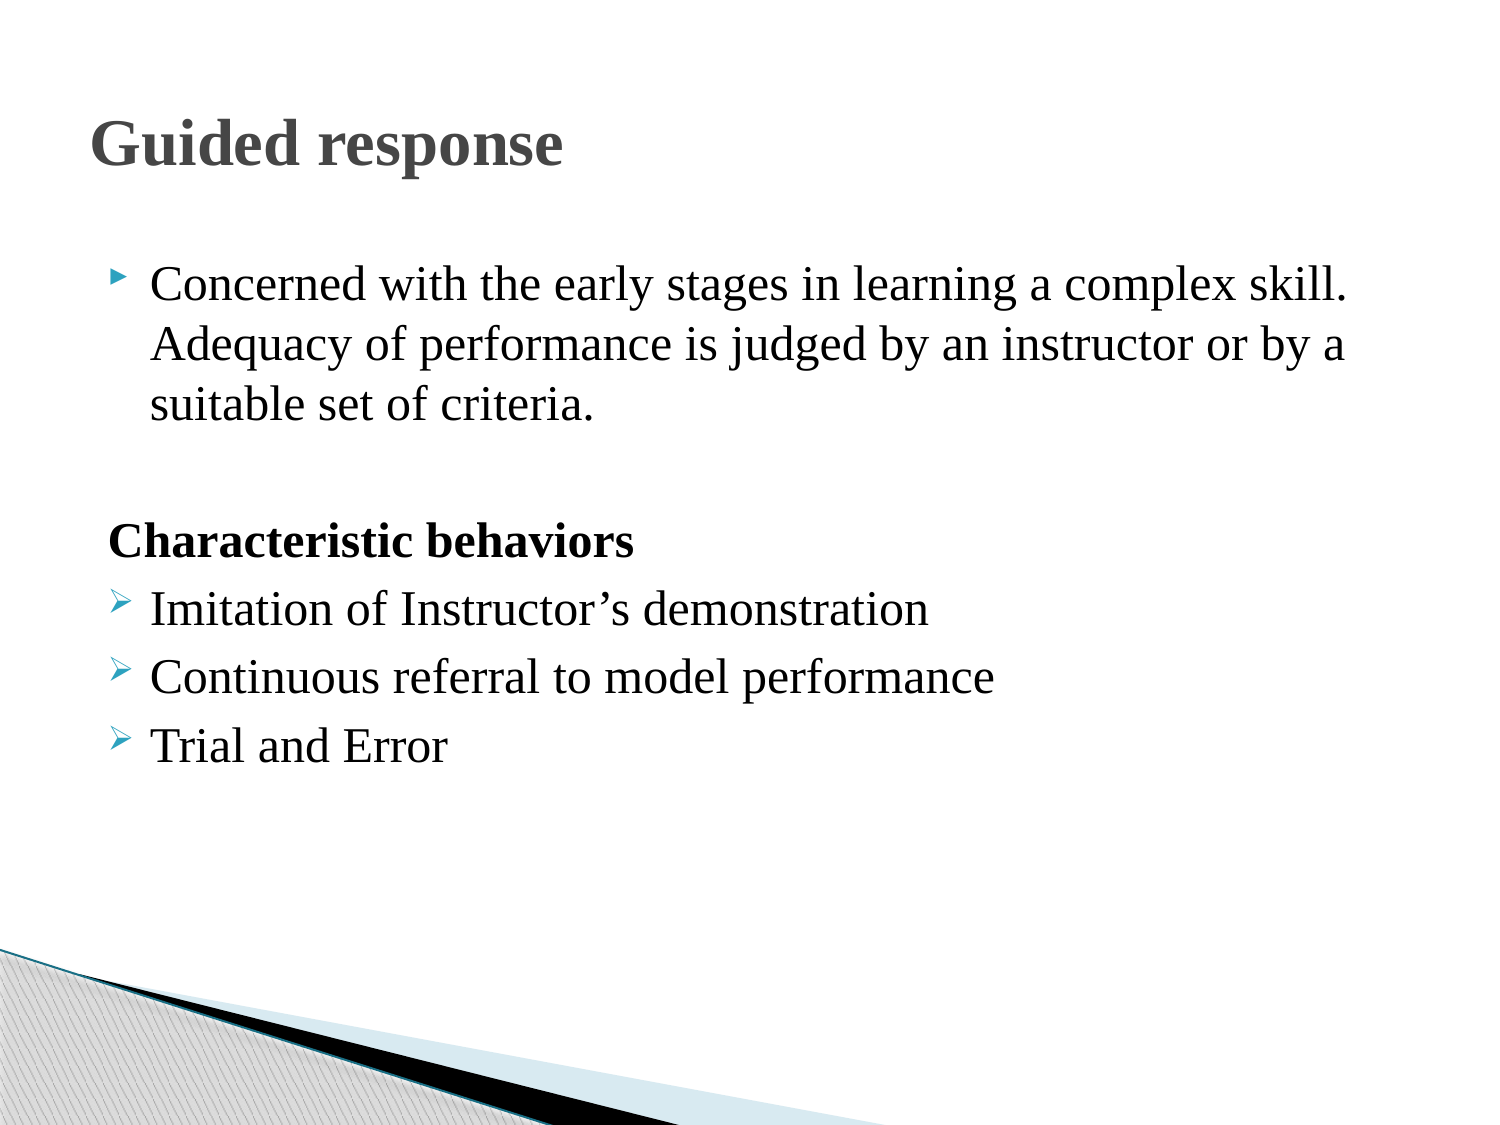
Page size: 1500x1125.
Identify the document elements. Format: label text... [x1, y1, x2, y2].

list Concerned with the early stages in learning a complex skill. Adequacy of performance is judged by an instructor or by a suitable set of criteria. Characteristic behaviors Imitation of Instructor’s demonstration Continuous referral to model performance Trial and Error [75, 243, 1425, 986]
title Guided response [75, 45, 1425, 233]
